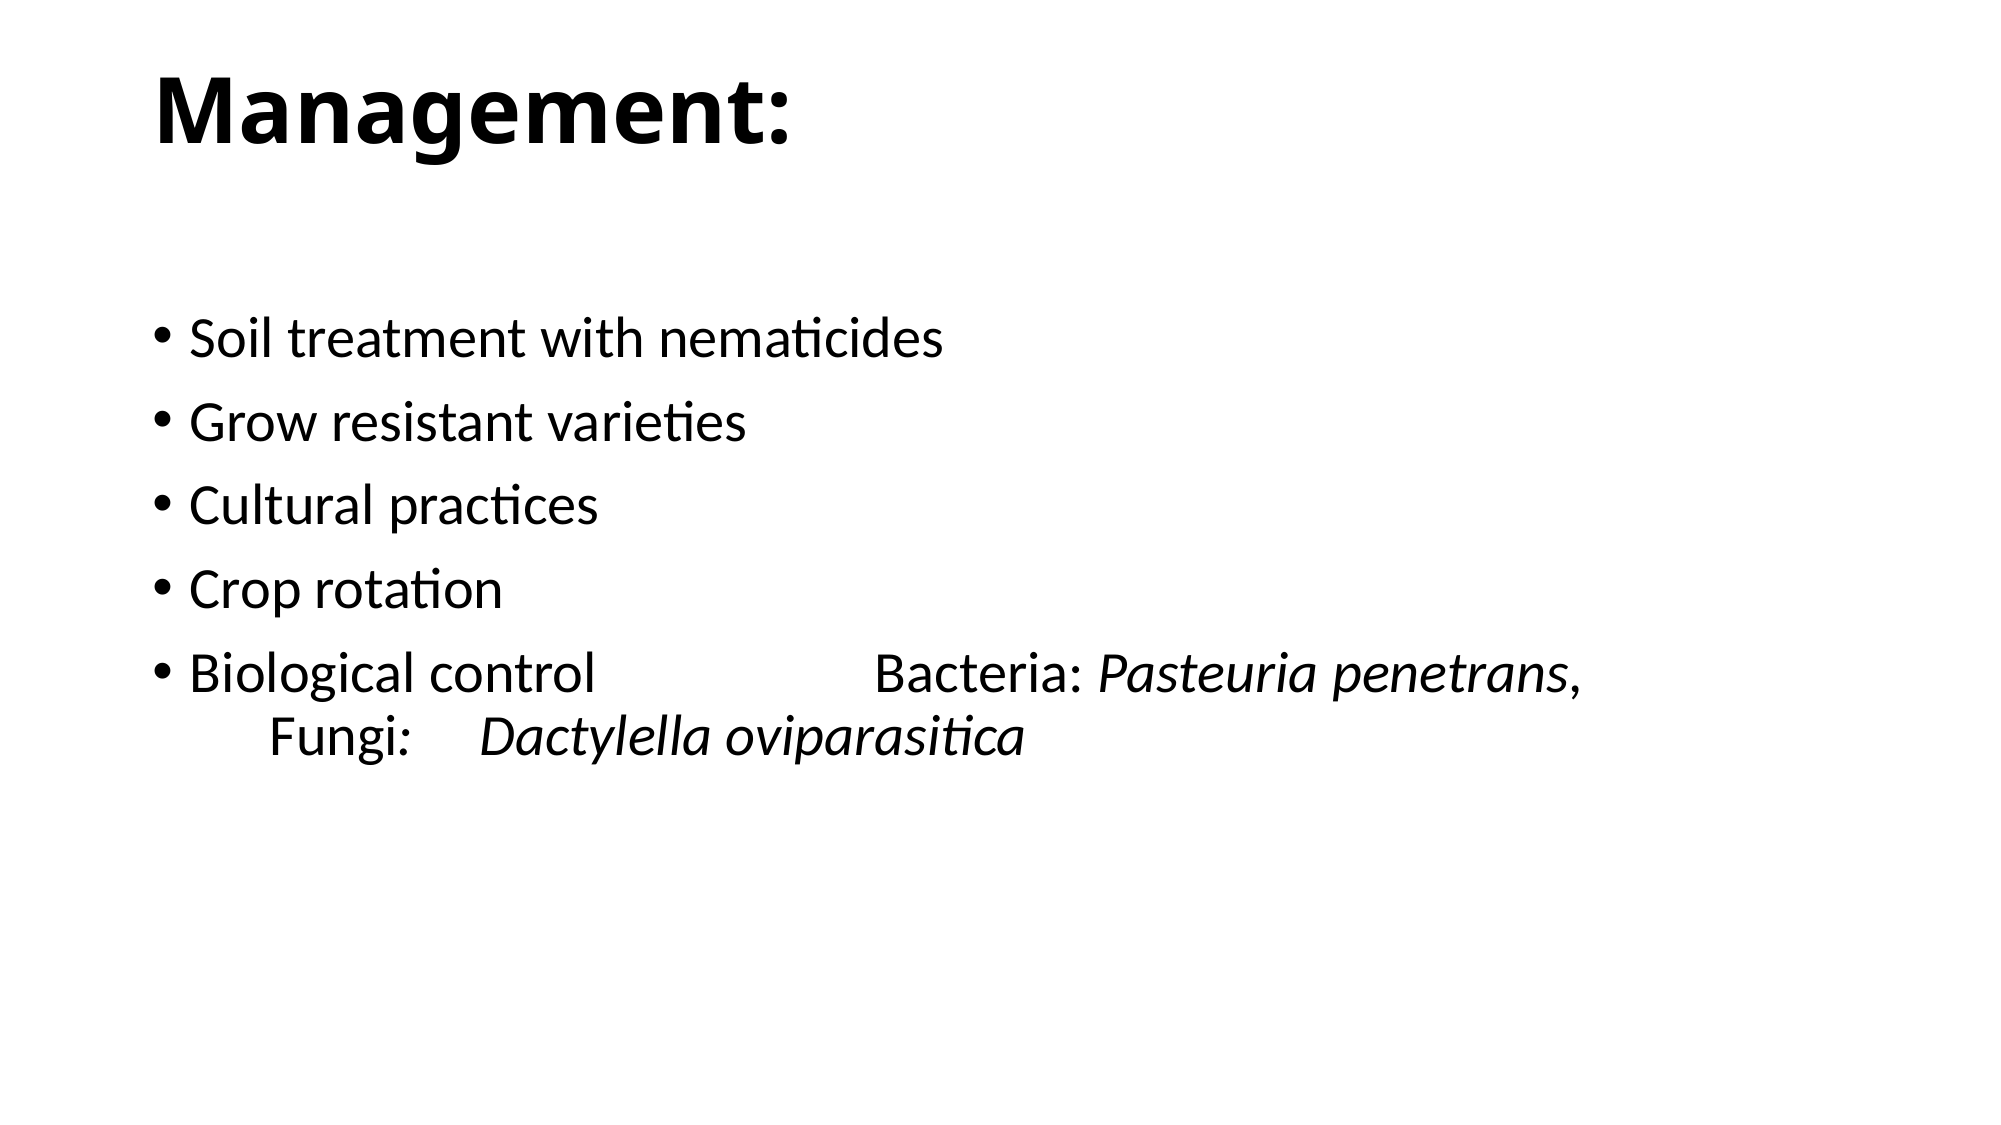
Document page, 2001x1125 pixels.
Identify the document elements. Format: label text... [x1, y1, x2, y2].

list Soil treatment with nematicides Grow resistant varieties Cultural practices Crop rotation Biological control Bacteria: Pasteuria penetrans, Fungi: Dactylella oviparasitica [137, 299, 1863, 1014]
title Management: [137, 59, 1863, 278]
